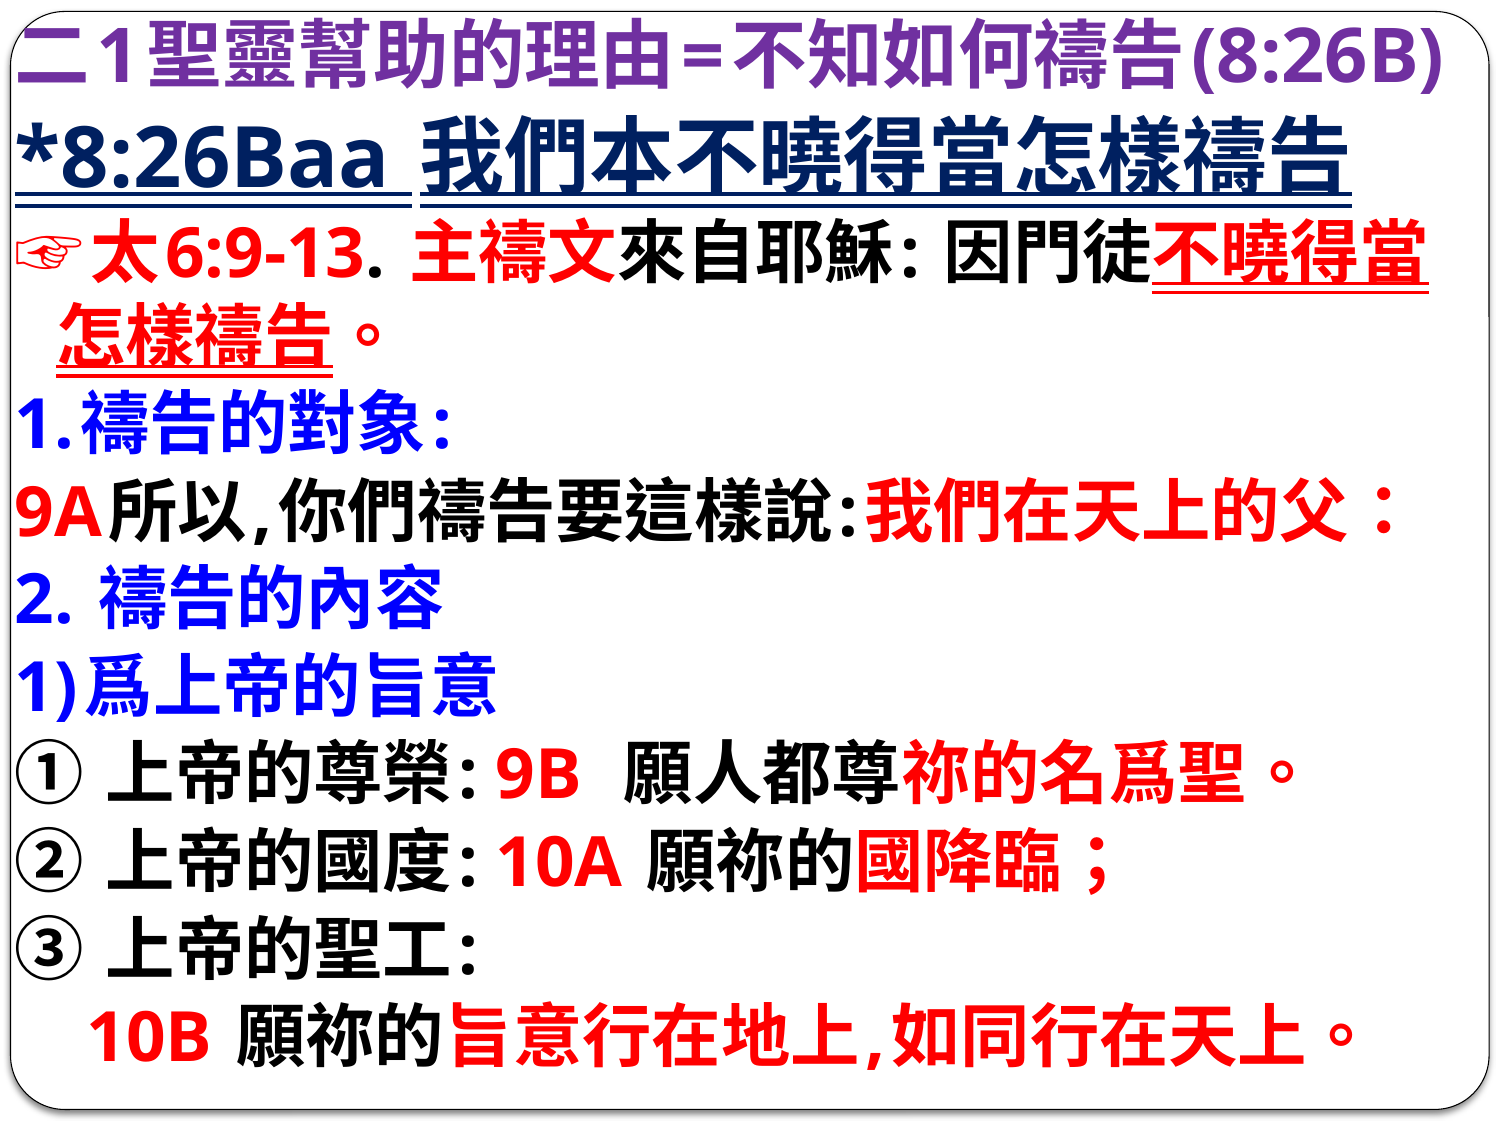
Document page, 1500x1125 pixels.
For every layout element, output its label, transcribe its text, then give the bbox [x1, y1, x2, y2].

list 二1聖靈幫助的理由=不知如何禱告(8:26B) *8:26Baa 我們本不曉得當怎樣禱告 ☞太6:9-13. 主禱文來自耶穌: 因門徒不曉得當怎樣禱告。 1.禱告的對象: 9A所以,你們禱告要這樣說:我們在天上的父： 2. 禱告的內容 1)爲上帝的旨意 ① 上帝的尊榮: 9B 願人都尊祢的名爲聖。 ② 上帝的國度: 10A 願祢的國降臨； ③ 上帝的聖工: 10B 願祢的旨意行在地上,如同行在天上。 [0, 0, 1500, 1125]
